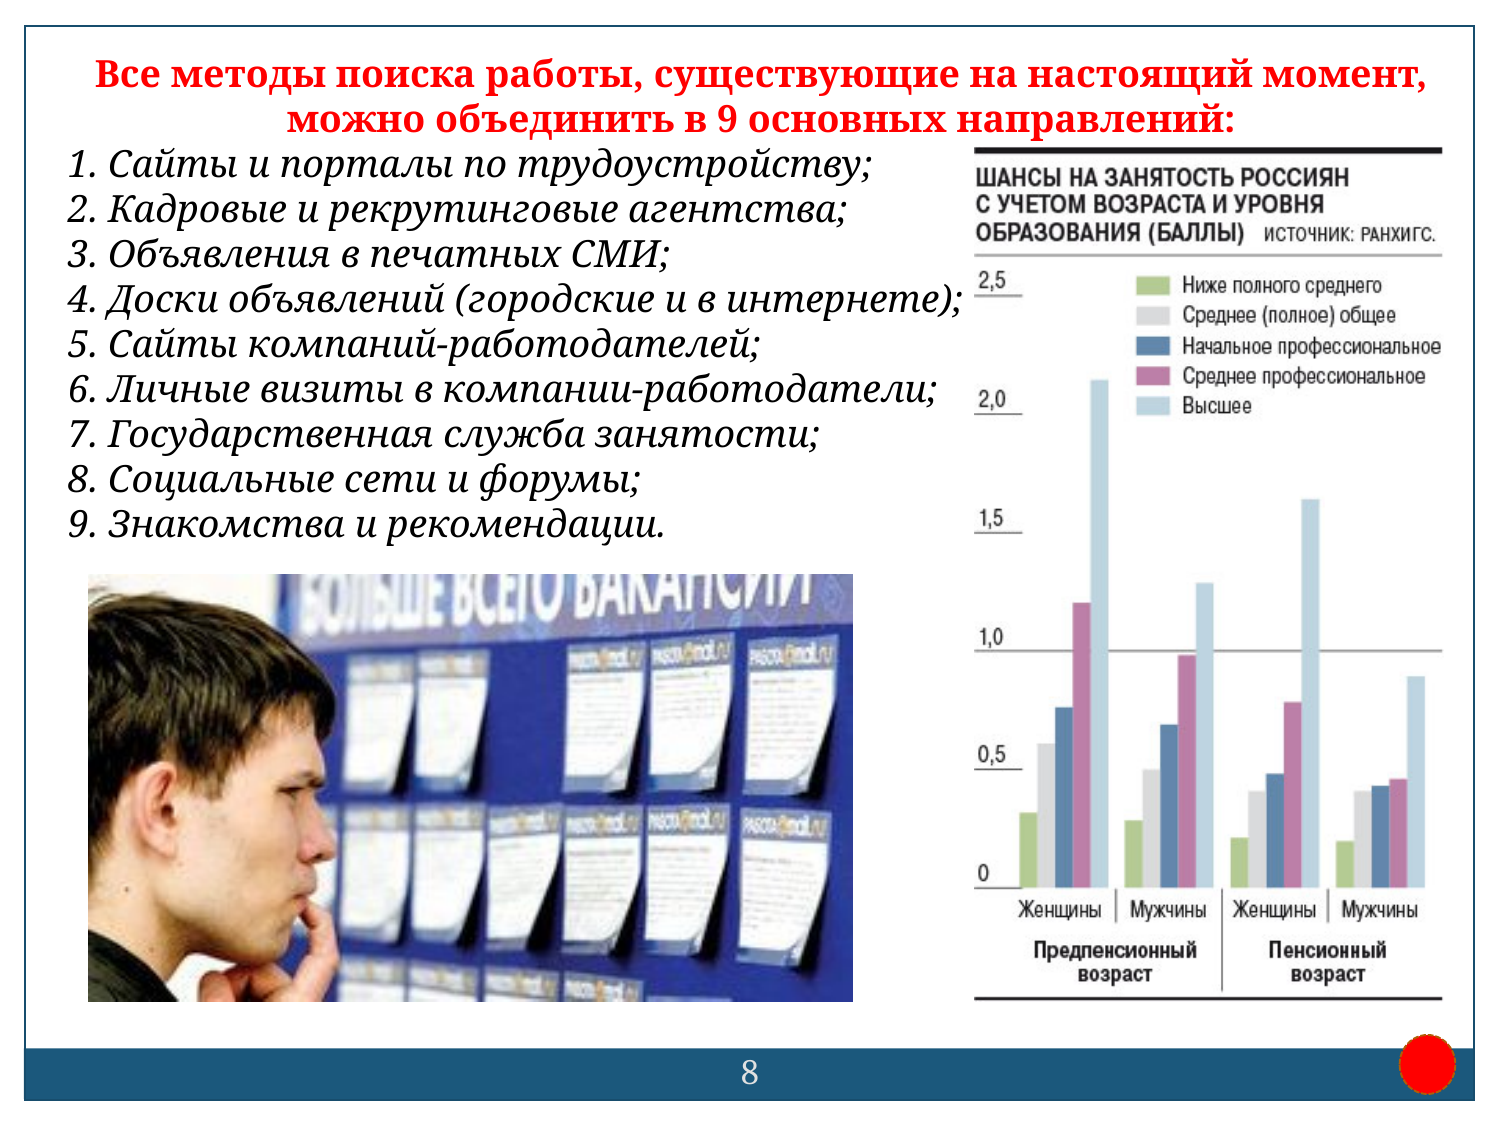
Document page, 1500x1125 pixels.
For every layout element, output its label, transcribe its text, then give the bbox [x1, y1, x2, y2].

picture [88, 573, 853, 1003]
text_box Все методы поиска работы, существующие на настоящий момент, можно объединить в 9 основных направлений: 1. Сайты и порталы по трудоустройству; 2. Кадровые и рекрутинговые агентства; 3. Объявления в печатных СМИ; 4. Доски объявлений (городские и в интернете); 5. Сайты компаний-работодателей; 6. Личные визиты в компании-работодатели; 7. Государственная служба занятости; 8. Социальные сети и форумы; 9. Знакомства и рекомендации. [53, 42, 1471, 553]
text_box [1398, 1034, 1457, 1095]
slide_number 8 [699, 1037, 800, 1110]
picture [974, 146, 1444, 1002]
